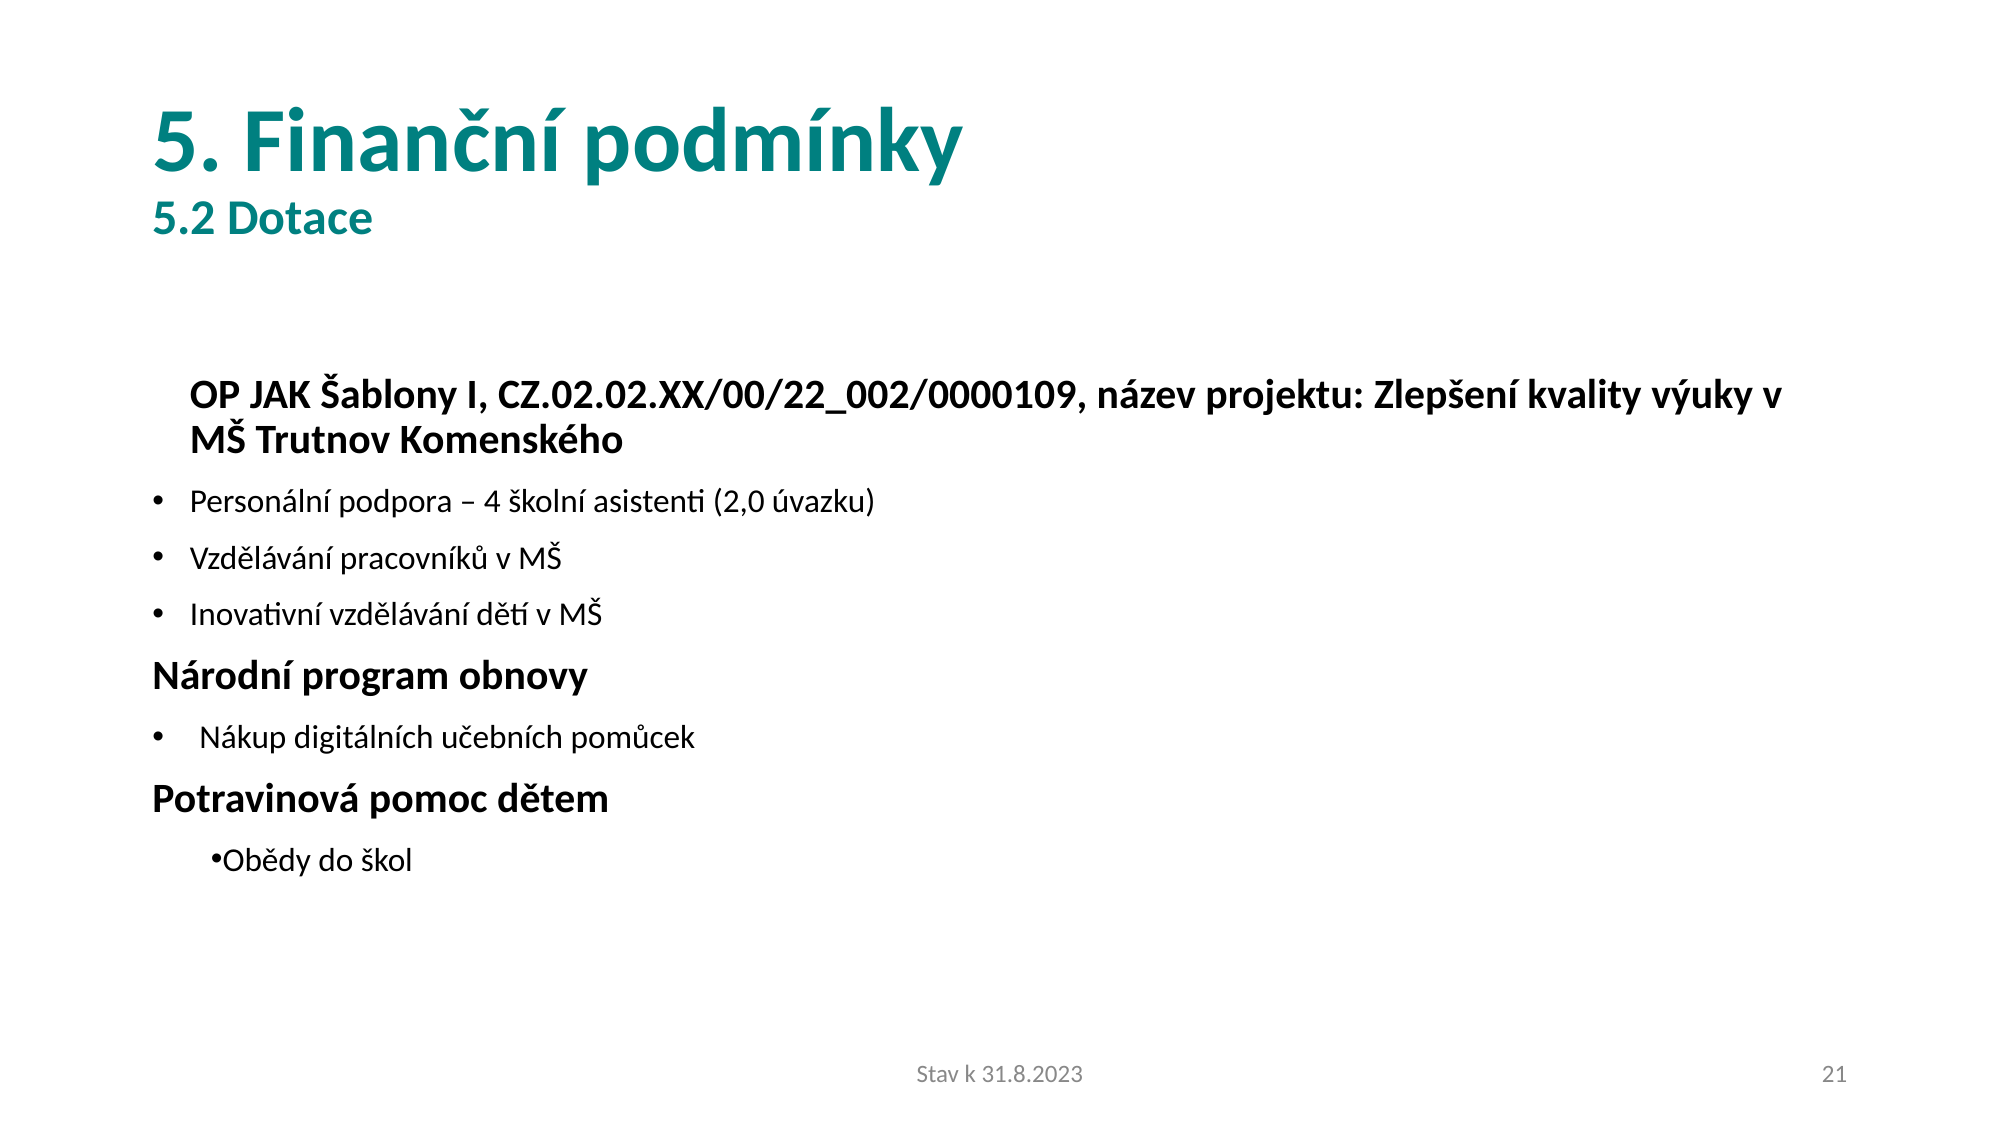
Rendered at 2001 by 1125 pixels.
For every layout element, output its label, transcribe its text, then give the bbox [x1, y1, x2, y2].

footer Stav k 31.8.2023 [662, 1042, 1338, 1103]
list OP JAK Šablony I, CZ.02.02.XX/00/22_002/0000109, název projektu: Zlepšení kvality výuky v MŠ Trutnov Komenského Personální podpora – 4 školní asistenti (2,0 úvazku) Vzdělávání pracovníků v MŠ Inovativní vzdělávání dětí v MŠ Národní program obnovy Nákup digitálních učebních pomůcek Potravinová pomoc dětem Obědy do škol [137, 299, 1863, 1014]
slide_number 21 [1412, 1042, 1863, 1103]
title 5. Finanční podmínky 5.2 Dotace [137, 59, 1863, 278]
